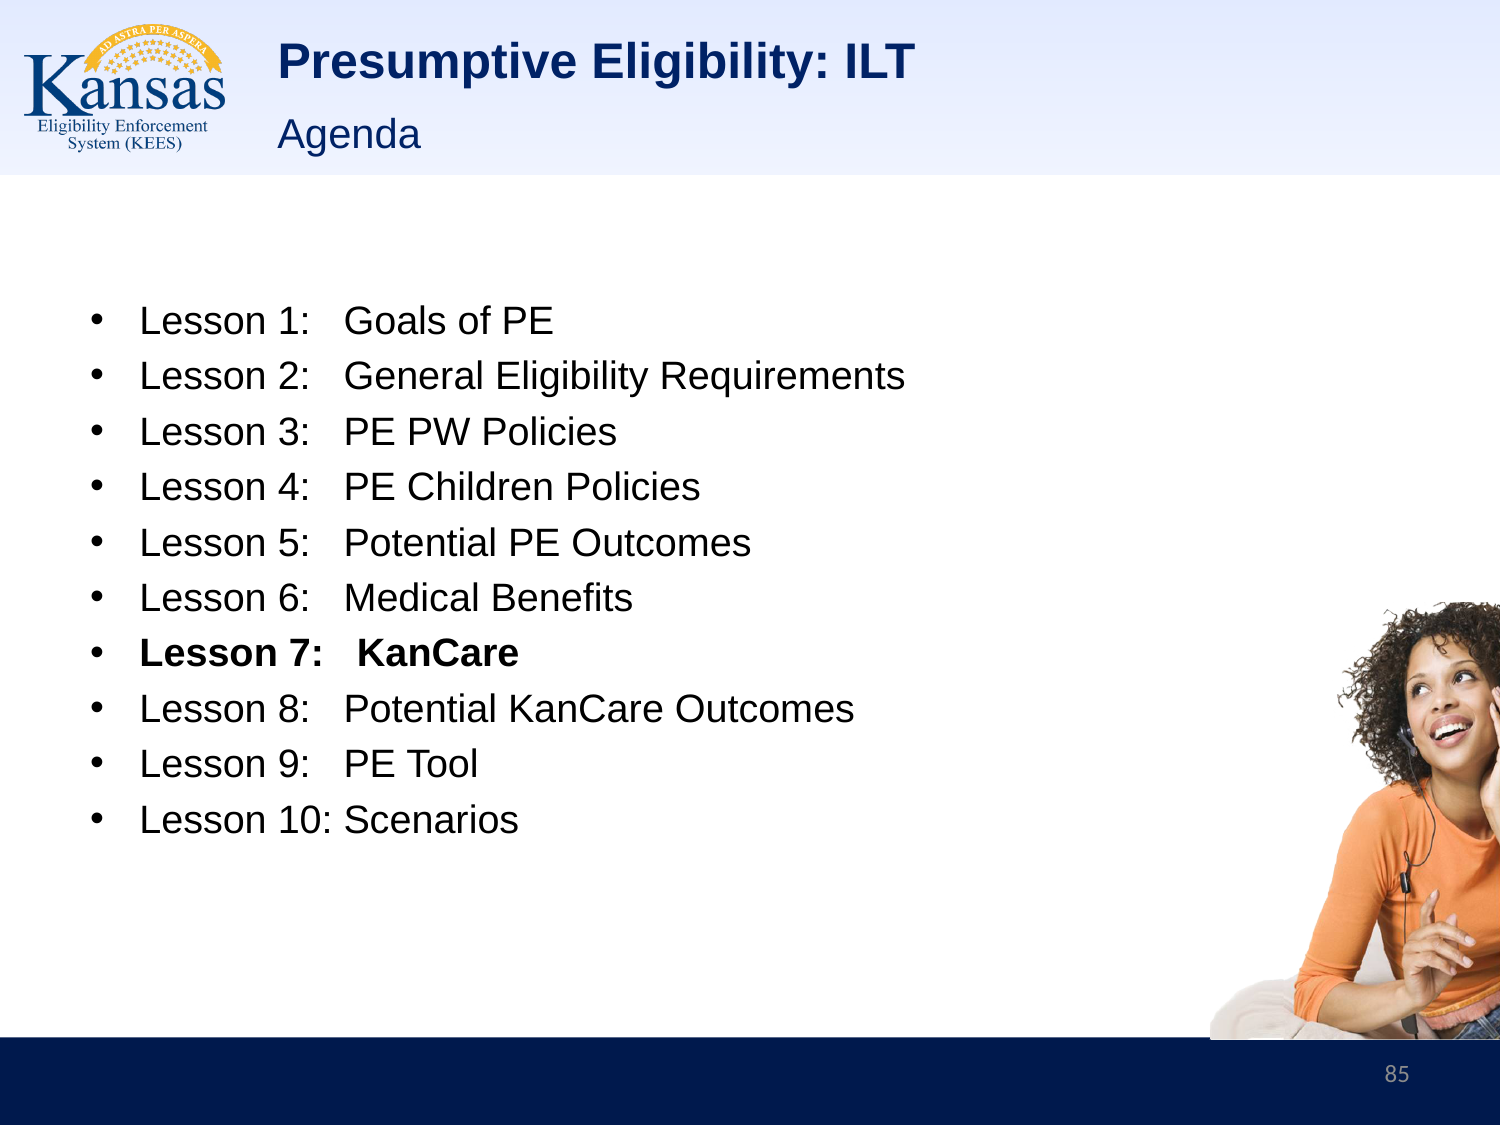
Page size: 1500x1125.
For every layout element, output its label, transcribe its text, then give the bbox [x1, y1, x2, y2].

list Lesson 1: Goals of PE Lesson 2: General Eligibility Requirements Lesson 3: PE PW Policies Lesson 4: PE Children Policies Lesson 5: Potential PE Outcomes Lesson 6: Medical Benefits Lesson 7: KanCare Lesson 8: Potential KanCare Outcomes Lesson 9: PE Tool Lesson 10: Scenarios [75, 287, 1275, 850]
slide_number 85 [1074, 1042, 1425, 1103]
picture [24, 24, 225, 154]
title Presumptive Eligibility: ILT [262, 11, 1425, 99]
picture [933, 601, 1500, 1040]
text_box Agenda [262, 99, 1425, 175]
